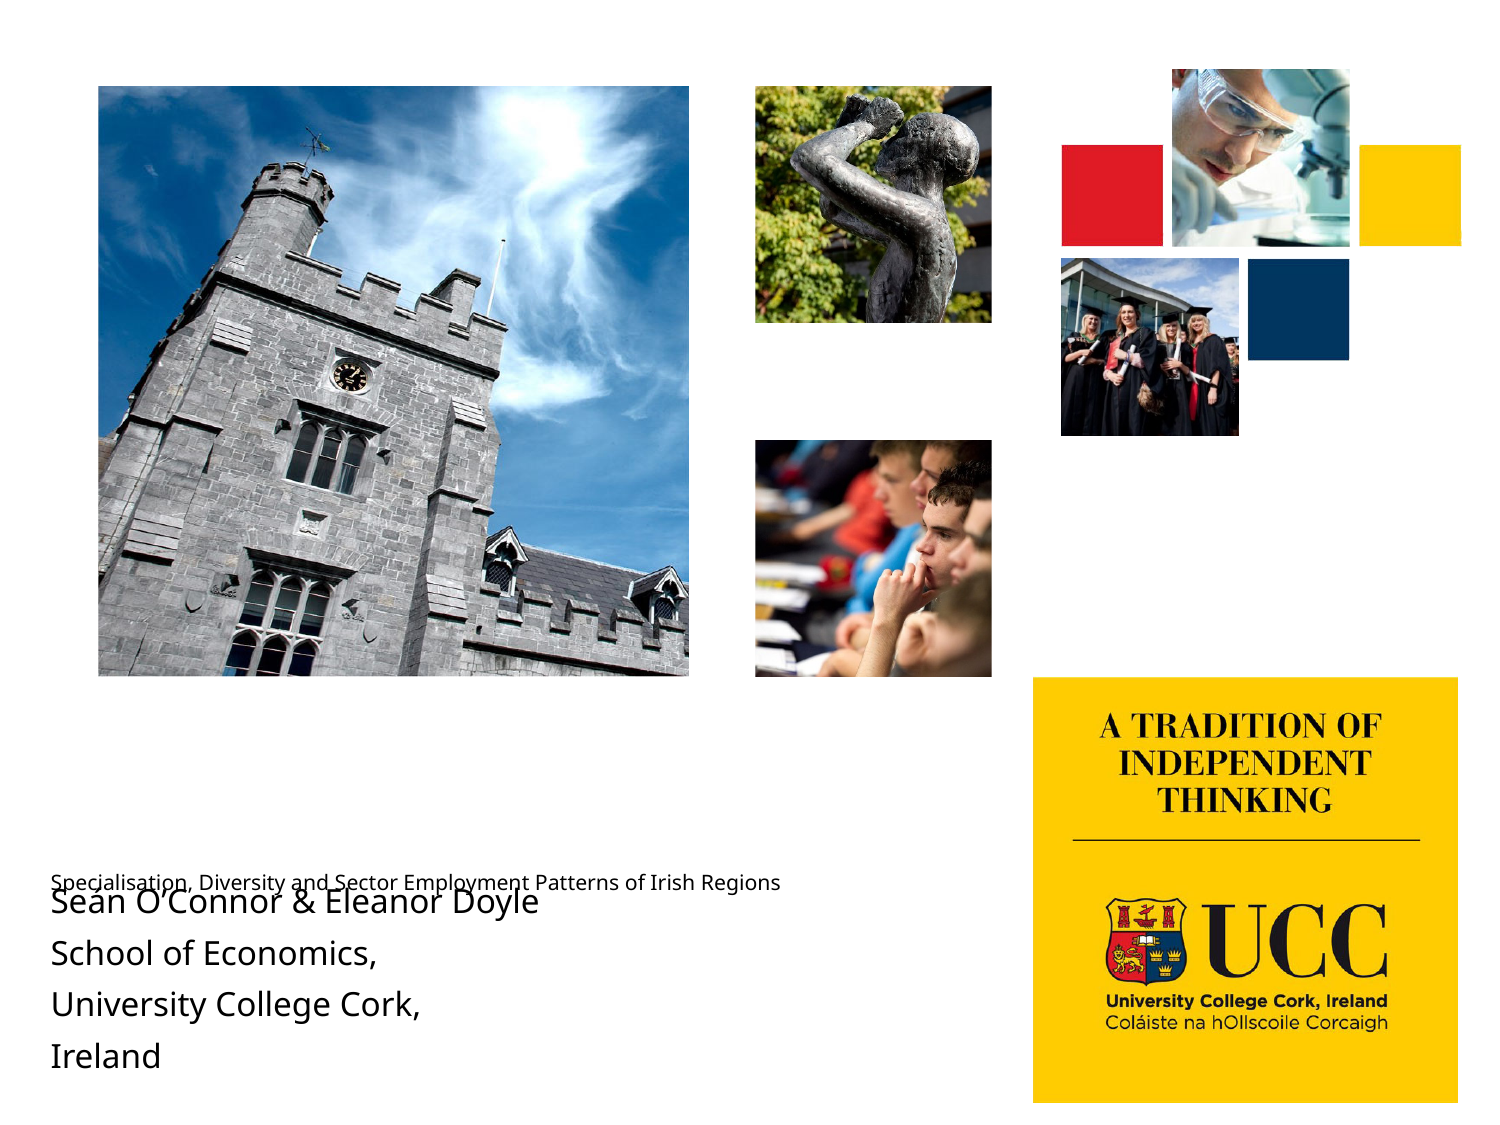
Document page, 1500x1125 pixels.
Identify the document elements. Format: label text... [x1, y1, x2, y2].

picture [1247, 258, 1350, 361]
picture [1359, 144, 1462, 247]
picture [755, 440, 992, 677]
title Specialisation, Diversity and Sector Employment Patterns of Irish Regions [35, 772, 936, 929]
picture [755, 86, 992, 323]
picture [1172, 69, 1350, 247]
picture [98, 86, 689, 677]
subtitle Seán O’Connor & Eleanor Doyle School of Economics, University College Cork, Ireland [35, 877, 849, 980]
picture [1061, 144, 1164, 247]
picture [1033, 676, 1458, 1103]
picture [1061, 258, 1239, 436]
